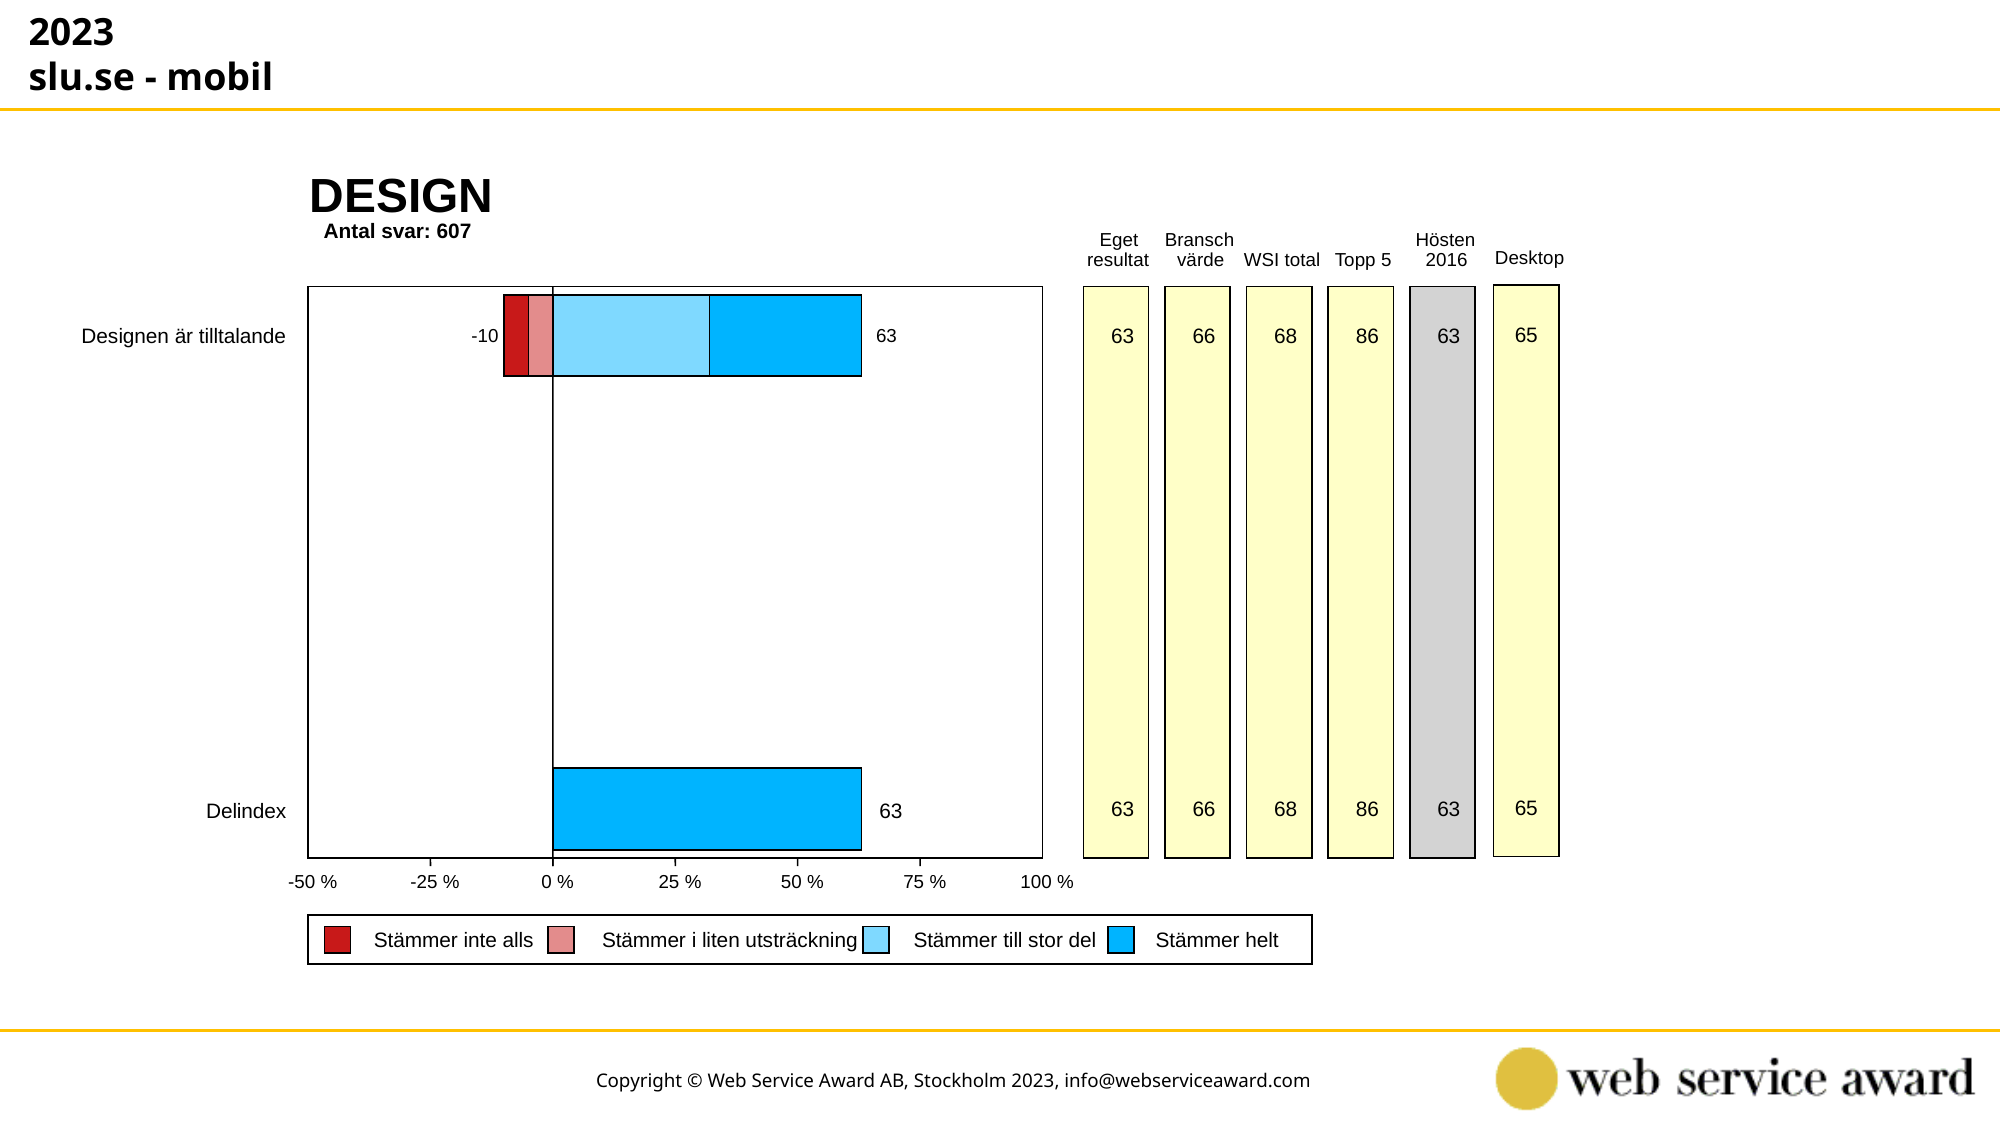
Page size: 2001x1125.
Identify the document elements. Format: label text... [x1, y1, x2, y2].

text_box [547, 926, 575, 953]
text_box 68 [1274, 796, 1298, 822]
text_box 63 [1437, 322, 1461, 348]
text_box Stämmer helt [1155, 926, 1279, 952]
text_box -25 % [410, 869, 460, 893]
text_box Stämmer till stor del [913, 926, 1097, 952]
text_box [1083, 286, 1149, 859]
text_box 86 [1355, 322, 1379, 348]
text_box [1409, 286, 1475, 859]
text_box WSI total [1244, 247, 1321, 270]
text_box Eget [1099, 227, 1144, 247]
text_box 66 [1192, 322, 1216, 348]
text_box Topp 5 [1334, 247, 1392, 270]
text_box 65 [1514, 321, 1538, 347]
text_box [308, 915, 1312, 965]
text_box Designen är tilltalande [81, 322, 286, 348]
text_box [529, 294, 552, 377]
text_box [709, 294, 862, 377]
text_box [324, 926, 351, 953]
text_box DESIGN [309, 164, 494, 222]
text_box Bransch [1164, 227, 1240, 251]
text_box värde [1177, 247, 1225, 270]
text_box 0 % [541, 869, 575, 893]
text_box [1493, 285, 1559, 857]
text_box [1164, 286, 1231, 859]
text_box 63 [876, 323, 898, 347]
text_box 63 [879, 797, 903, 823]
text_box [552, 768, 862, 850]
text_box [503, 294, 529, 377]
text_box [1328, 286, 1394, 859]
text_box 2023 slu.se - mobil [13, 0, 1949, 106]
text_box 100 % [1020, 869, 1075, 893]
text_box 86 [1355, 796, 1379, 822]
text_box -10 [471, 323, 499, 347]
text_box [1246, 286, 1312, 859]
text_box [553, 286, 1043, 859]
text_box 68 [1274, 322, 1298, 348]
text_box 75 % [903, 869, 947, 893]
text_box Desktop [1495, 246, 1565, 269]
text_box Delindex [205, 797, 287, 823]
text_box Stämmer i liten utsträckning [602, 926, 858, 952]
text_box [863, 926, 890, 953]
text_box Stämmer inte alls [374, 926, 534, 952]
text_box 2016 [1425, 247, 1468, 270]
text_box [308, 286, 552, 859]
text_box [1107, 926, 1134, 953]
text_box resultat [1087, 247, 1150, 270]
text_box Hösten [1415, 227, 1481, 251]
text_box Antal svar: 607 [323, 222, 472, 244]
text_box 63 [1437, 796, 1461, 822]
text_box 63 [1111, 322, 1135, 348]
text_box [552, 294, 709, 377]
text_box 50 % [780, 869, 825, 893]
text_box 66 [1192, 796, 1216, 822]
text_box -50 % [288, 869, 338, 893]
picture [1475, 1034, 2000, 1125]
text_box 65 [1514, 794, 1538, 820]
text_box 63 [1111, 796, 1135, 822]
text_box 25 % [658, 869, 702, 893]
